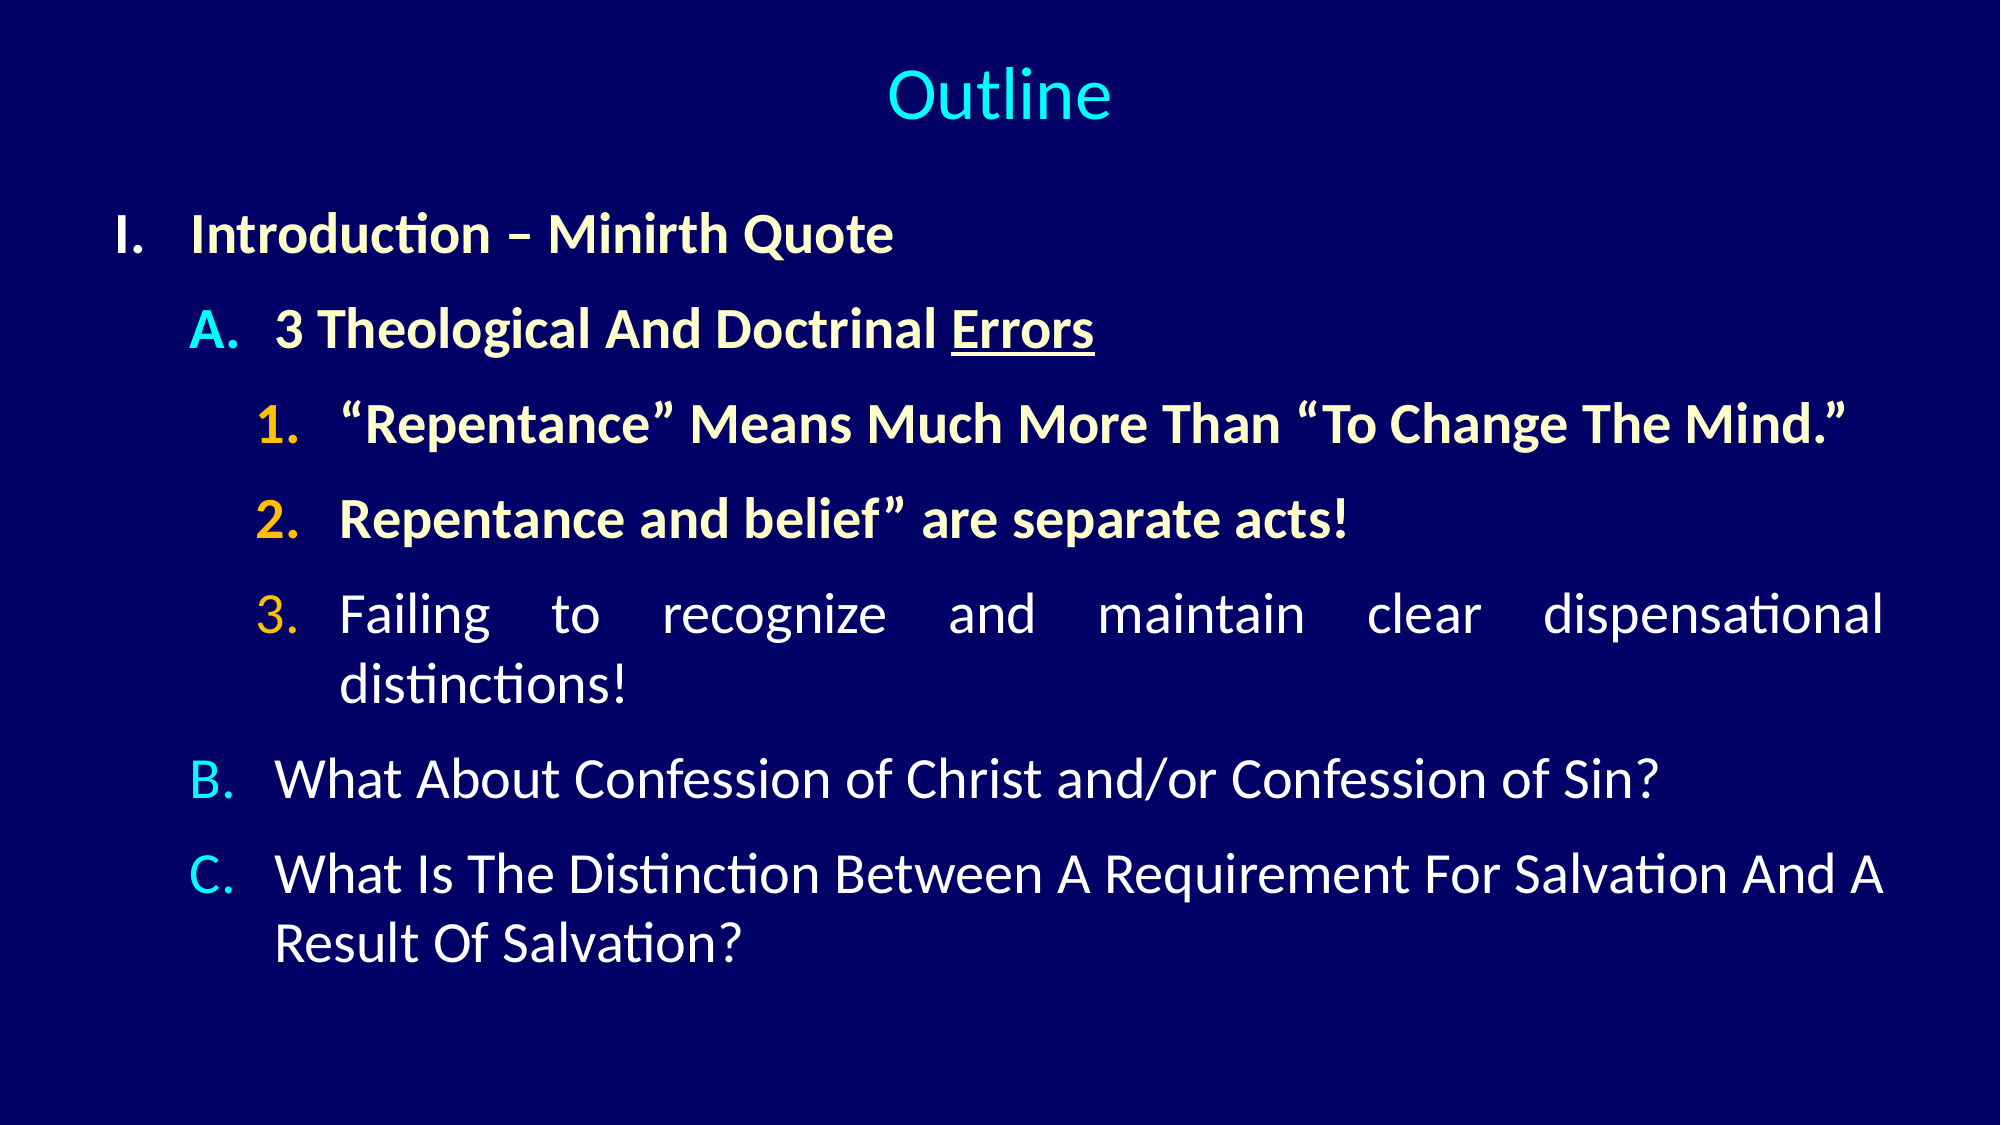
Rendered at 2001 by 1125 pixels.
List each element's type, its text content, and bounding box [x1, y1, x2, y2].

text_box Outline [500, 37, 1500, 143]
text_box Introduction – Minirth Quote 3 Theological And Doctrinal Errors “Repentance” Means Much More Than “To Change The Mind.” Repentance and belief” are separate acts! Failing to recognize and maintain clear dispensational distinctions! What About Confession of Christ and/or Confession of Sin? What Is The Distinction Between A Requirement For Salvation And A Result Of Salvation? [99, 187, 1900, 1013]
